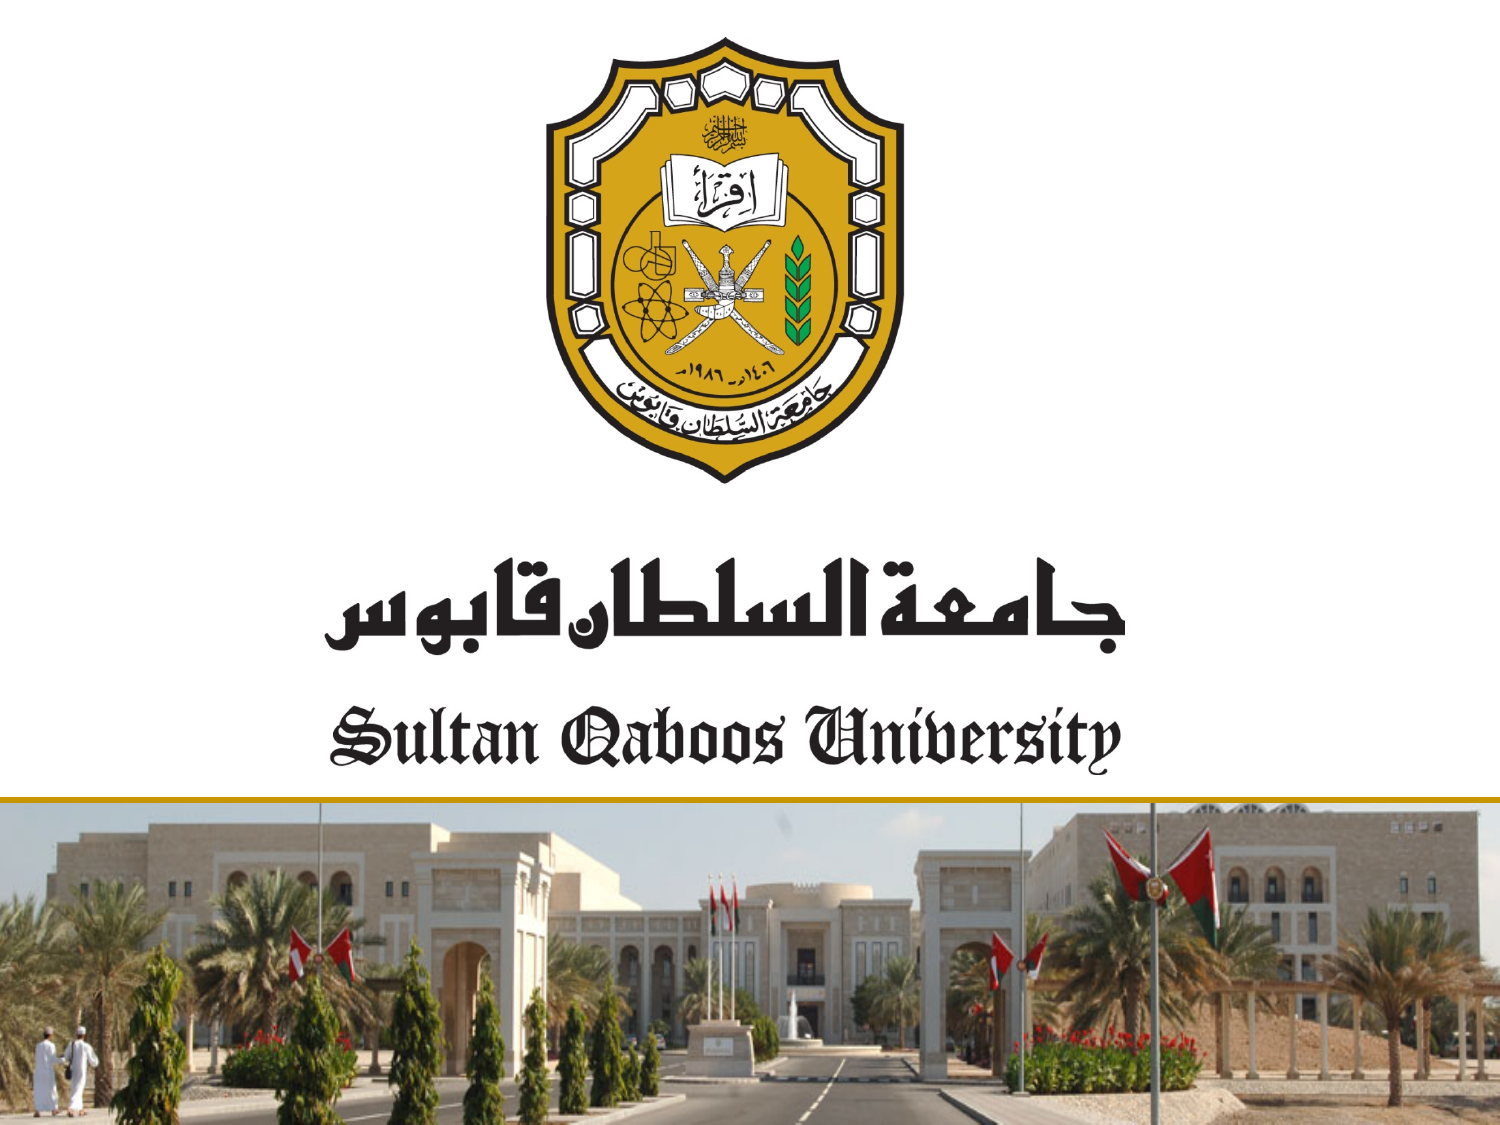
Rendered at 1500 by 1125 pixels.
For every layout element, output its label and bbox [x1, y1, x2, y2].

picture [0, 803, 1500, 1125]
text_box [0, 0, 1500, 797]
picture [324, 37, 1126, 776]
